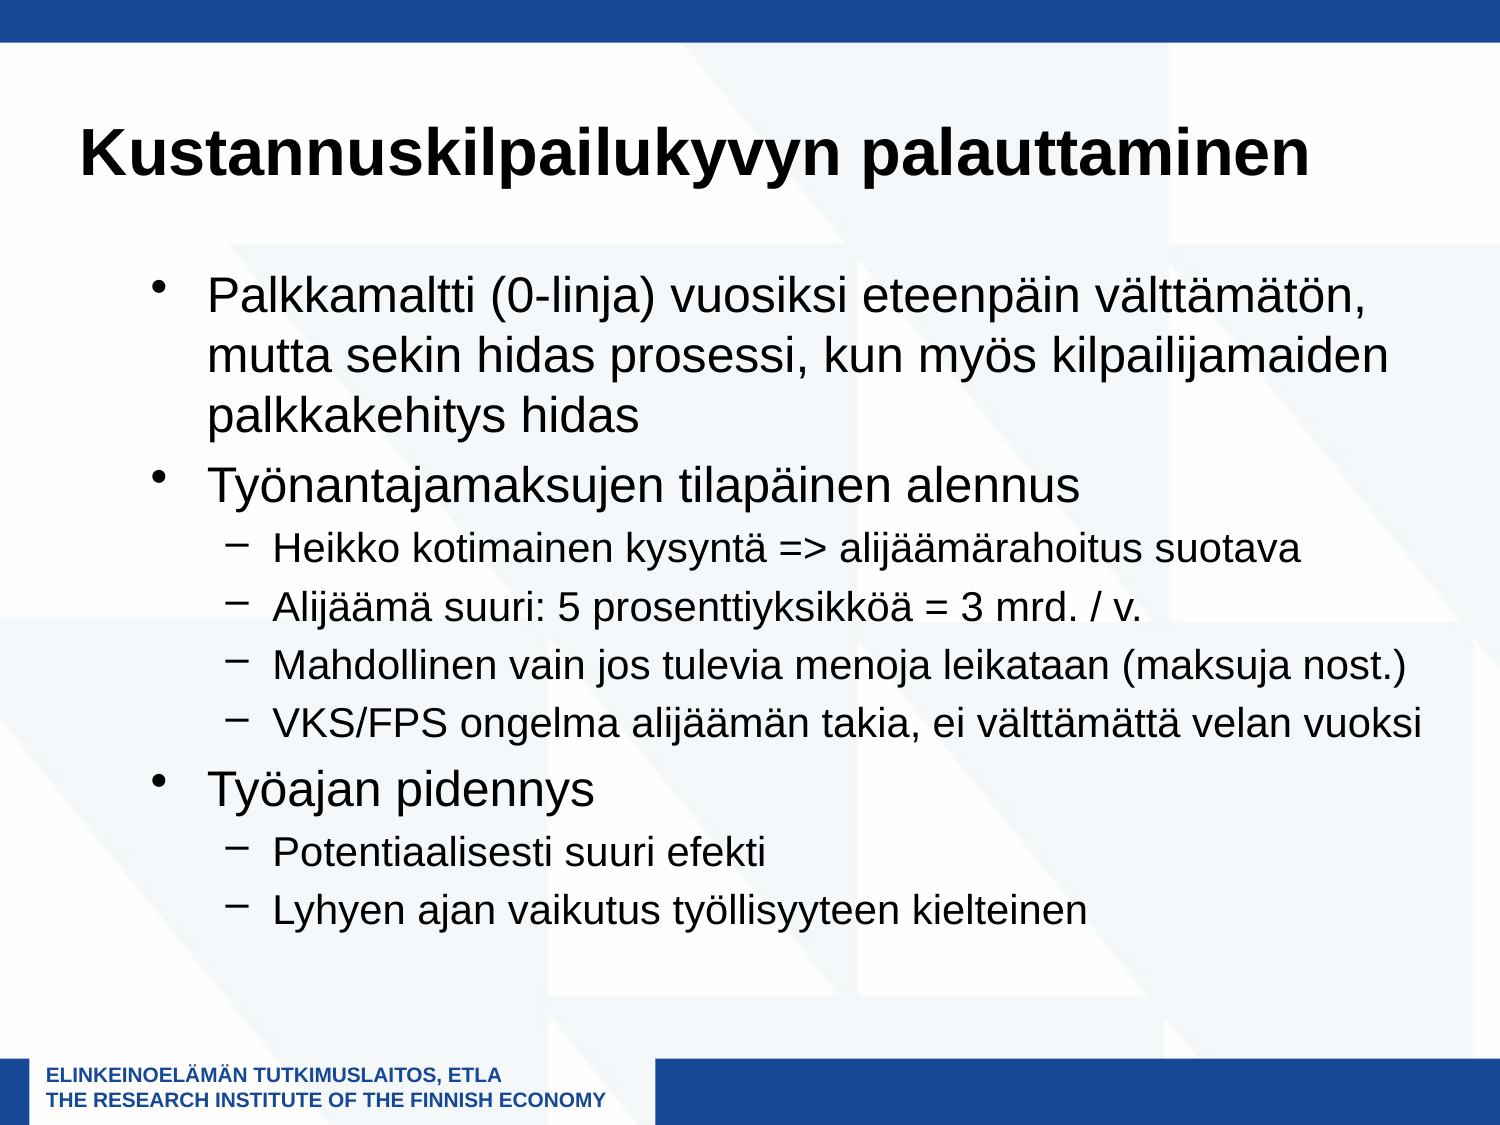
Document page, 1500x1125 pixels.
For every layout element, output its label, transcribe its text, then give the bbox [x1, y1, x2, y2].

title Kustannuskilpailukyvyn palauttaminen [64, 78, 1471, 220]
picture [0, 43, 1500, 1125]
list Palkkamaltti (0-linja) vuosiksi eteenpäin välttämätön, mutta sekin hidas prosessi, kun myös kilpailijamaiden palkkakehitys hidas Työnantajamaksujen tilapäinen alennus Heikko kotimainen kysyntä => alijäämärahoitus suotava Alijäämä suuri: 5 prosenttiyksikköä = 3 mrd. / v. Mahdollinen vain jos tulevia menoja leikataan (maksuja nost.) VKS/FPS ongelma alijäämän takia, ei välttämättä velan vuoksi Työajan pidennys Potentiaalisesti suuri efekti Lyhyen ajan vaikutus työllisyyteen kielteinen [135, 255, 1471, 976]
